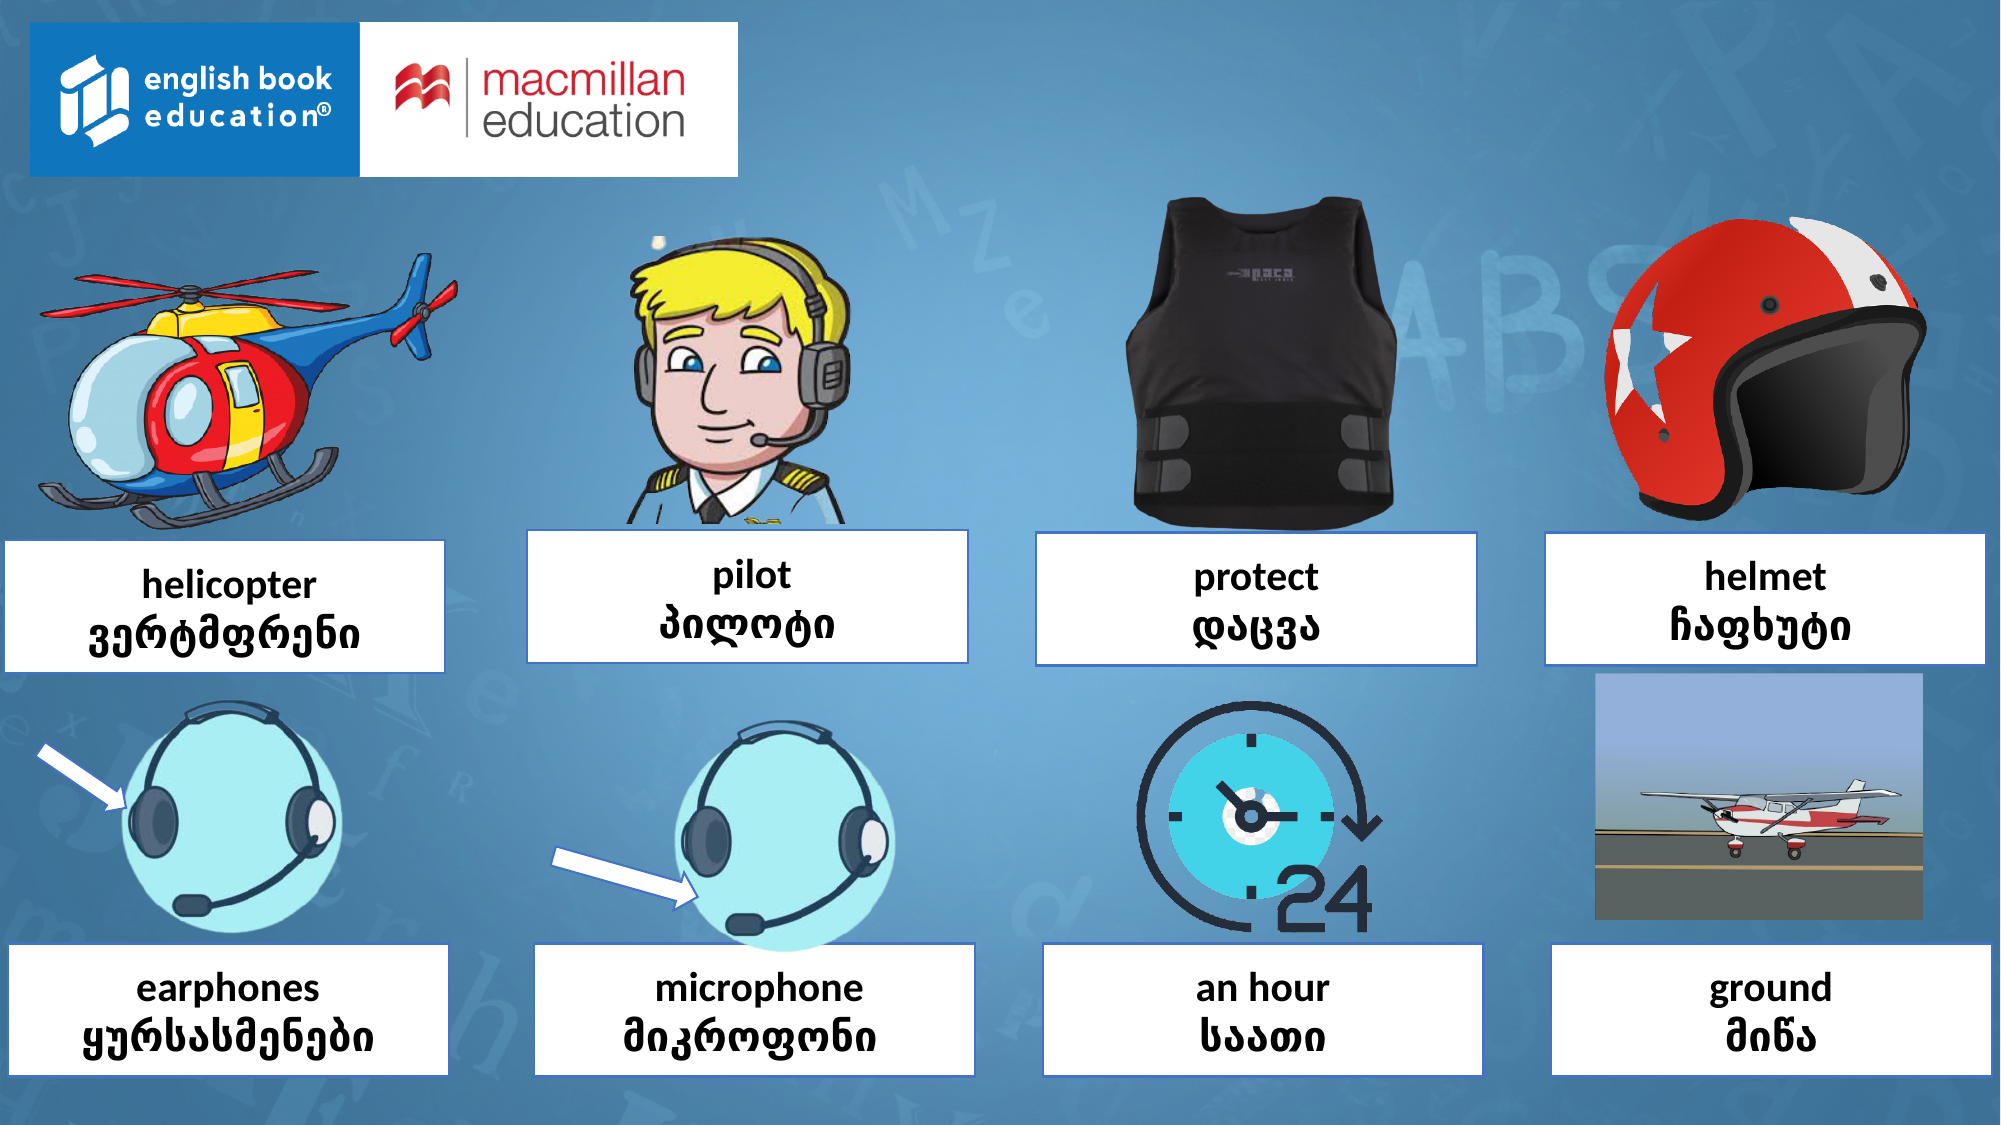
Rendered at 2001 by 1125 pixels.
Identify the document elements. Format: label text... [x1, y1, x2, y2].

text_box an hour საათი [1042, 942, 1485, 1078]
text_box protect დაცვა [1035, 550, 1478, 667]
text_box earphones ყურსასმენები [7, 989, 450, 1078]
text_box ground მიწა [1550, 942, 1993, 1078]
text_box pilot პილოტი [526, 529, 969, 664]
text_box helmet ჩაფხუტი [1544, 531, 1987, 667]
picture [0, 0, 2001, 1125]
text_box microphone მიკროფონი [533, 1008, 976, 1078]
text_box helicopter ვერტმფრენი [3, 539, 446, 655]
